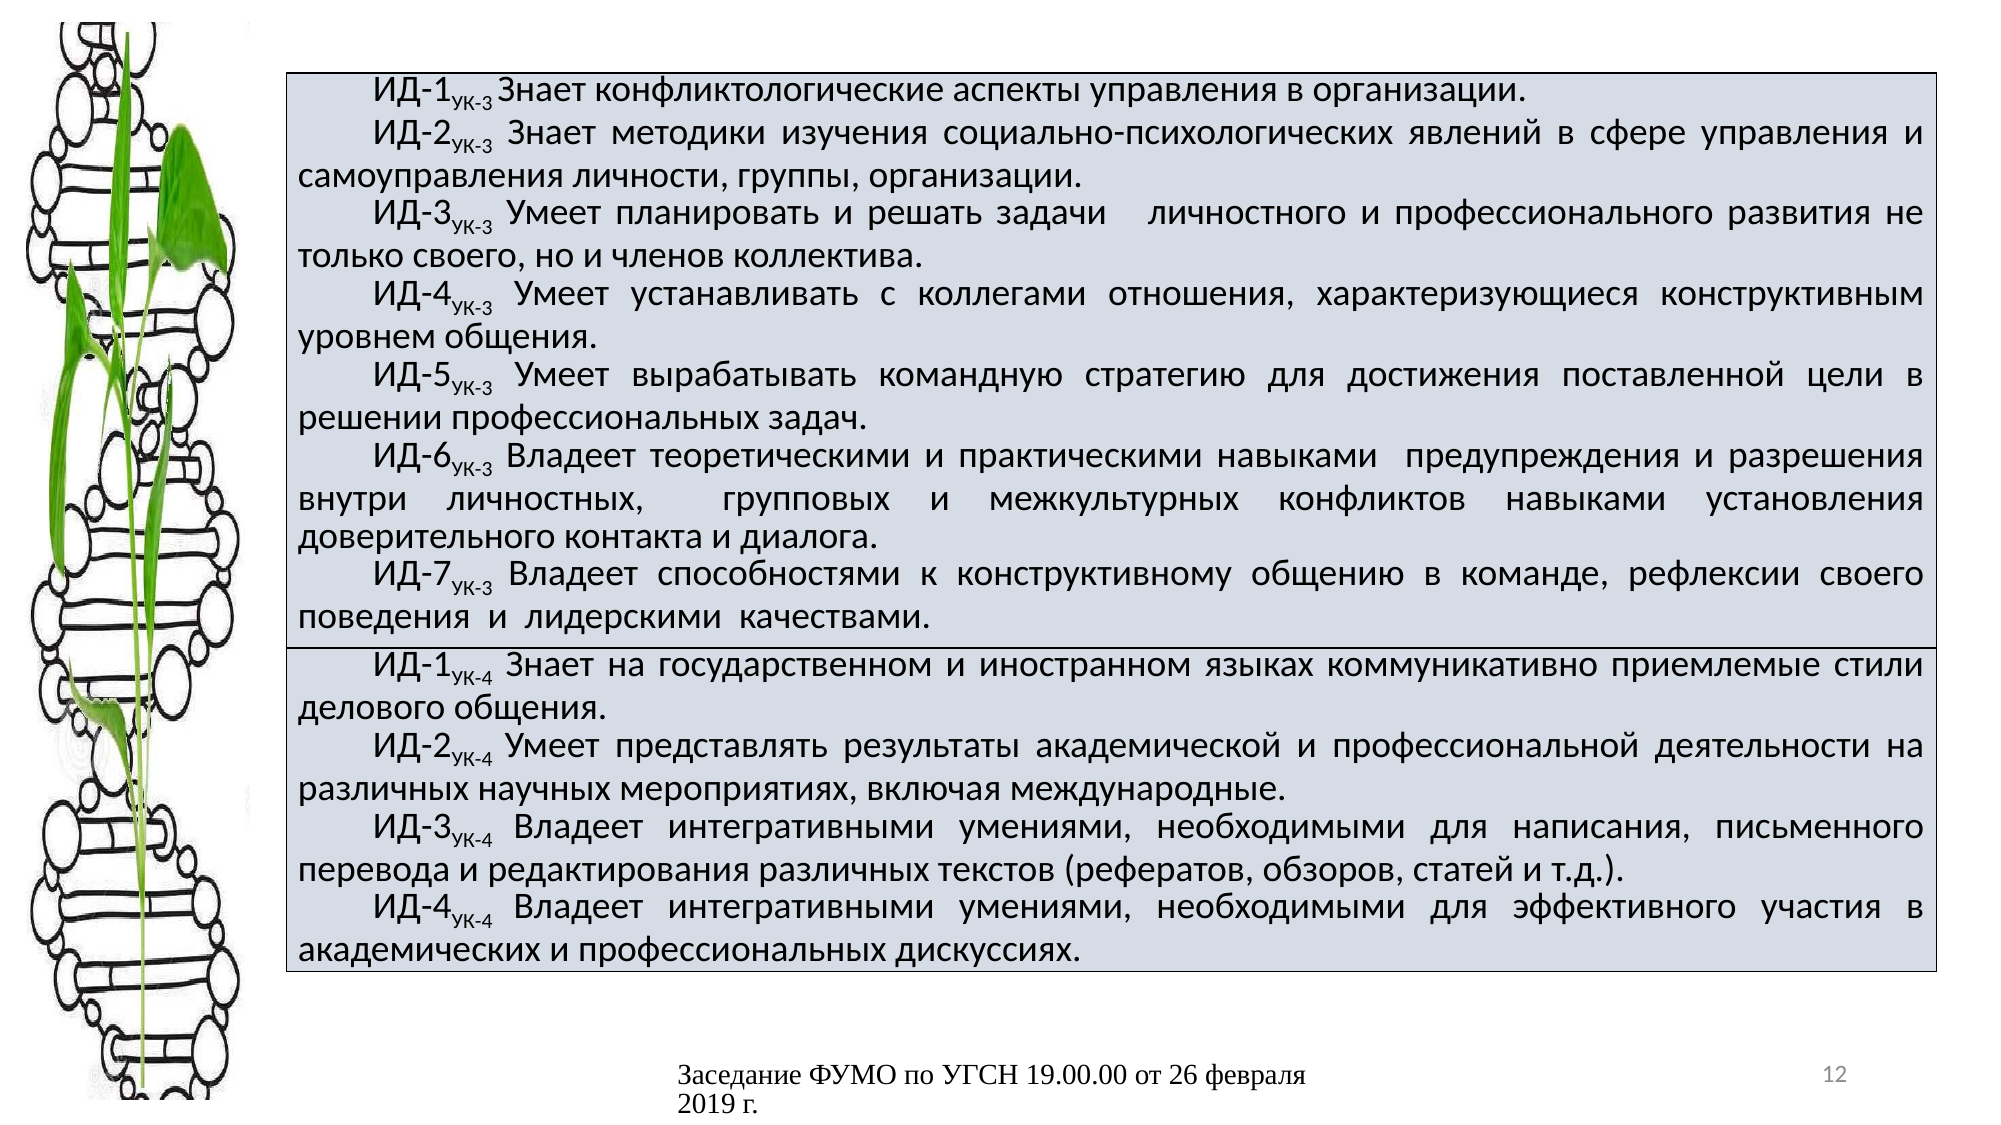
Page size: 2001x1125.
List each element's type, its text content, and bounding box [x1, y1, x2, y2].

slide_number 12 [1412, 1042, 1863, 1103]
table_header ИД-1УК-3 Знает конфликтологические аспекты управления в организации. ИД-2УК-3 Знает методики изучения социально-психологических явлений в сфере управления и самоуправления личности, группы, организации. ИД-3УК-3 Умеет планировать и решать задачи личностного и профессионального развития не только своего, но и членов коллектива. ИД-4УК-3 Умеет устанавливать с коллегами отношения, характеризующиеся конструктивным уровнем общения. ИД-5УК-3 Умеет вырабатывать командную стратегию для достижения поставленной цели в решении профессиональных задач. ИД-6УК-3 Владеет теоретическими и практическими навыками предупреждения и разрешения внутри личностных, групповых и межкультурных конфликтов навыками установления доверительного контакта и диалога. ИД-7УК-3 Владеет способностями к конструктивному общению в команде, рефлексии своего поведения и лидерскими качествами. [287, 74, 1936, 647]
footer Заседание ФУМО по УГСН 19.00.00 от 26 февраля 2019 г. [662, 1042, 1338, 1103]
table_cell ИД-1УК-4 Знает на государственном и иностранном языках коммуникативно приемлемые стили делового общения. ИД-2УК-4 Умеет представлять результаты академической и профессиональной деятельности на различных научных мероприятиях, включая международные. ИД-3УК-4 Владеет интегративными умениями, необходимыми для написания, письменного перевода и редактирования различных текстов (рефератов, обзоров, статей и т.д.). ИД-4УК-4 Владеет интегративными умениями, необходимыми для эффективного участия в академических и профессиональных дискуссиях. [287, 649, 1936, 971]
picture [26, 22, 250, 1100]
